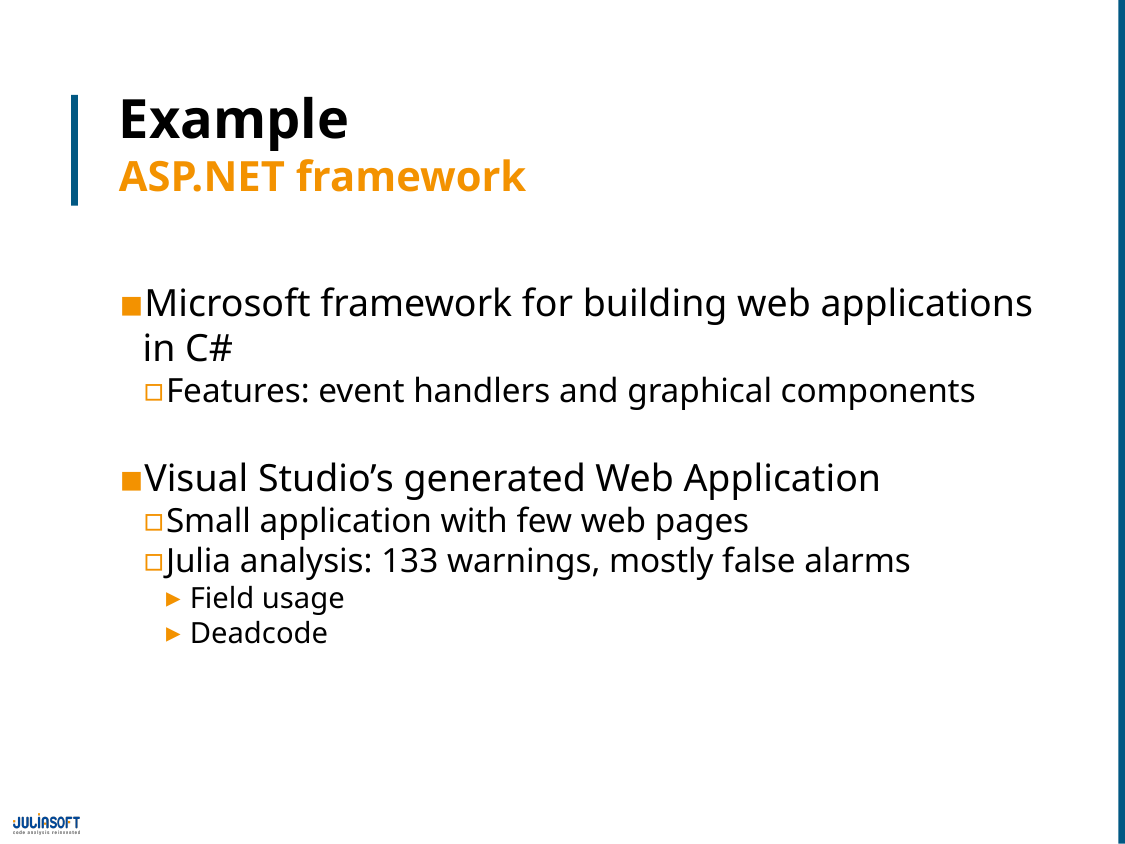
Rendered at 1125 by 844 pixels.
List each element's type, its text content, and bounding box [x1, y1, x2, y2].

picture [13, 813, 80, 835]
list Microsoft framework for building web applications in C# Features: event handlers and graphical components Visual Studio’s generated Web Application Small application with few web pages Julia analysis: 133 warnings, mostly false alarms Field usage Deadcode [103, 264, 1056, 808]
title Example ASP.NET framework [103, 69, 1056, 210]
